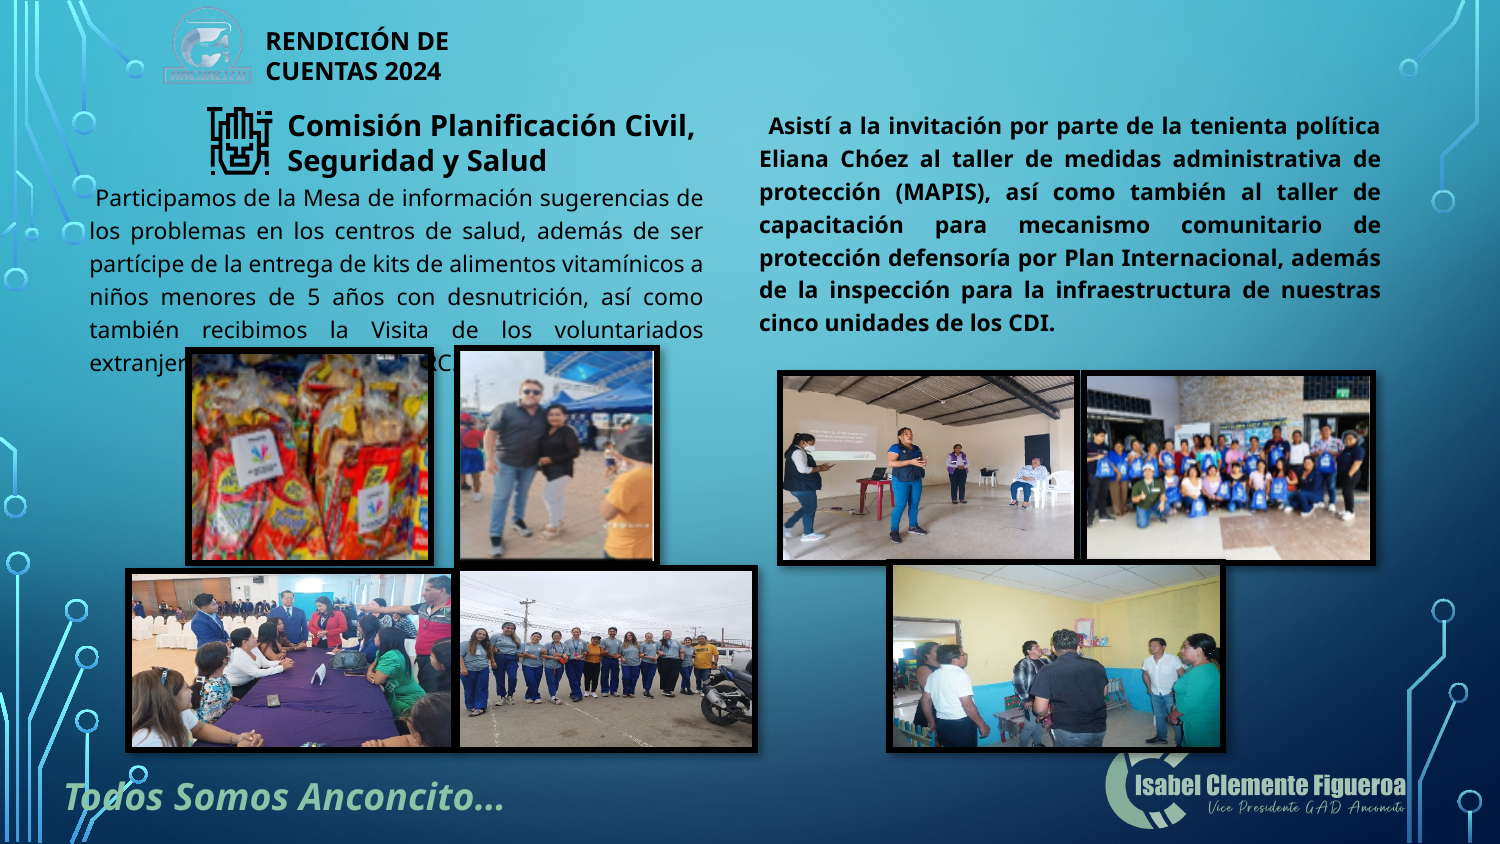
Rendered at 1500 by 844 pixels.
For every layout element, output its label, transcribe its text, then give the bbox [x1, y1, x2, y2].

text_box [130, 0, 513, 101]
picture [191, 353, 428, 561]
picture [1086, 376, 1371, 561]
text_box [206, 106, 273, 175]
picture [460, 351, 655, 561]
text_box Comisión Planificación Civil, Seguridad y Salud [272, 92, 715, 163]
text_box Todos Somos Anconcito… [48, 765, 522, 825]
picture [460, 570, 752, 748]
picture [783, 376, 1075, 561]
picture [892, 564, 1424, 836]
picture [131, 574, 452, 748]
subtitle Participamos de la Mesa de información sugerencias de los problemas en los centros de salud, además de ser partícipe de la entrega de kits de alimentos vitamínicos a niños menores de 5 años con desnutrición, así como también recibimos la Visita de los voluntariados extranjeros de la fundación FMRC. [46, 163, 720, 350]
subtitle Asistí a la invitación por parte de la tenienta política Eliana Chóez al taller de medidas administrativa de protección (MAPIS), así como también al taller de capacitación para mecanismo comunitario de protección defensoría por Plan Internacional, además de la inspección para la infraestructura de nuestras cinco unidades de los CDI. [715, 90, 1397, 323]
